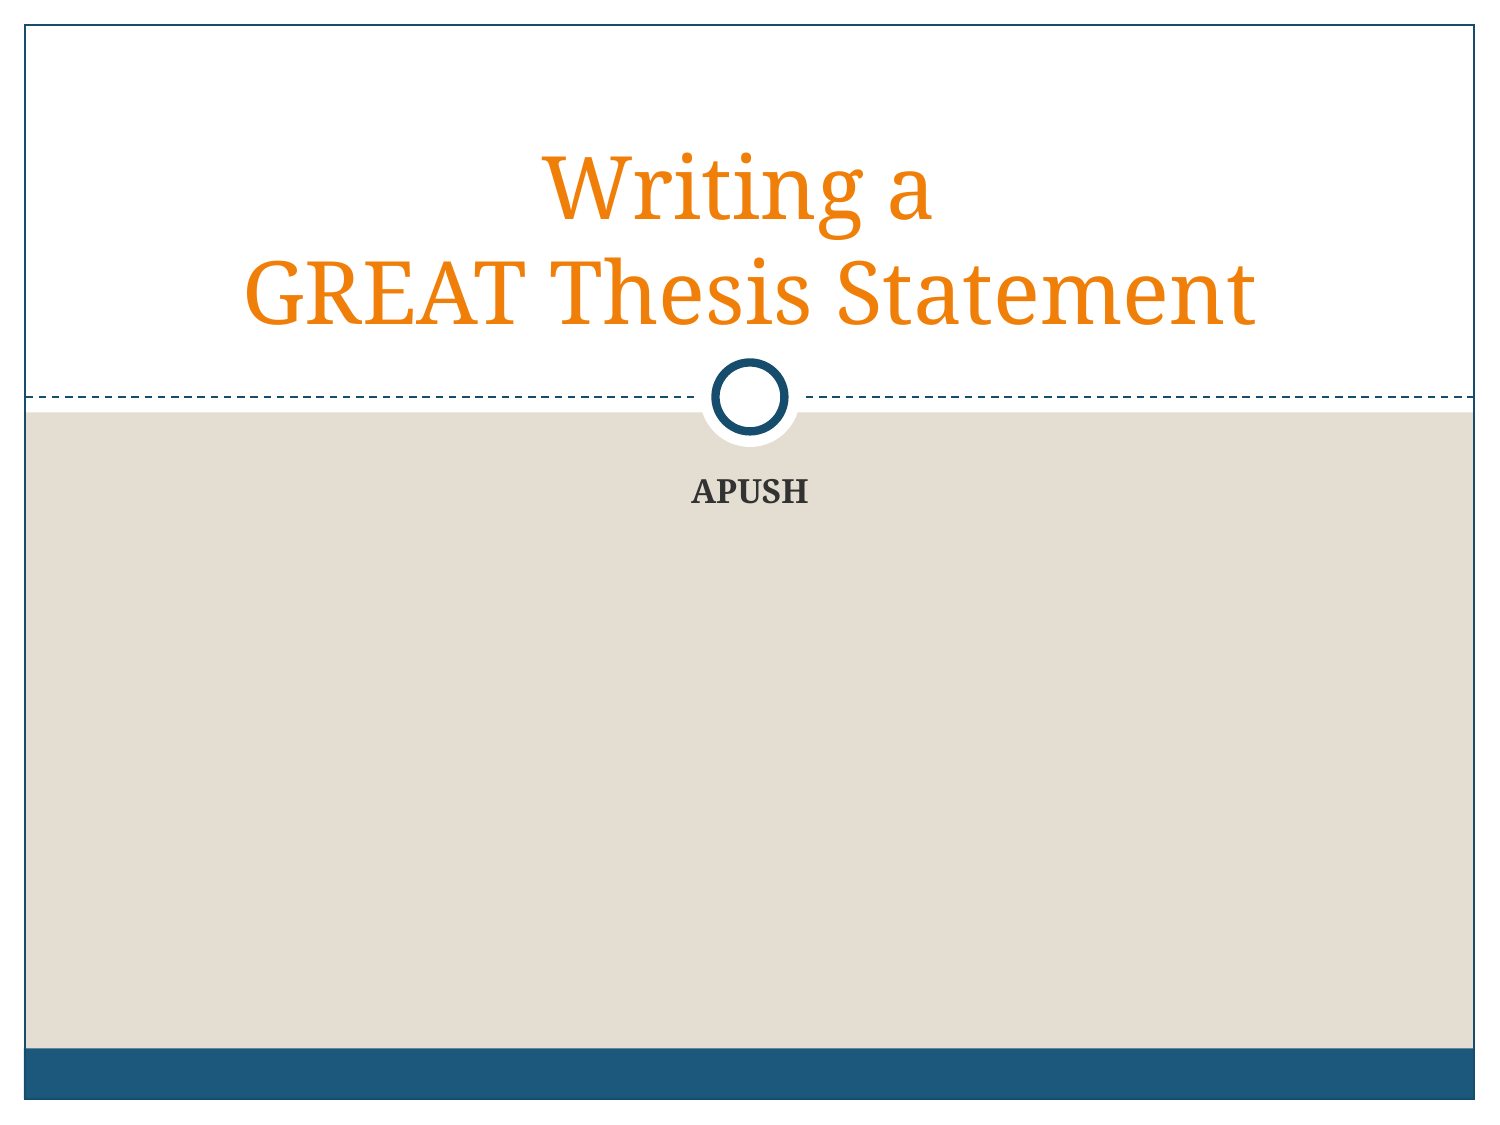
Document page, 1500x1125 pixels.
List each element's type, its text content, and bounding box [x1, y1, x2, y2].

subtitle APUSH [225, 462, 1275, 750]
title Writing a GREAT Thesis Statement [112, 62, 1388, 350]
